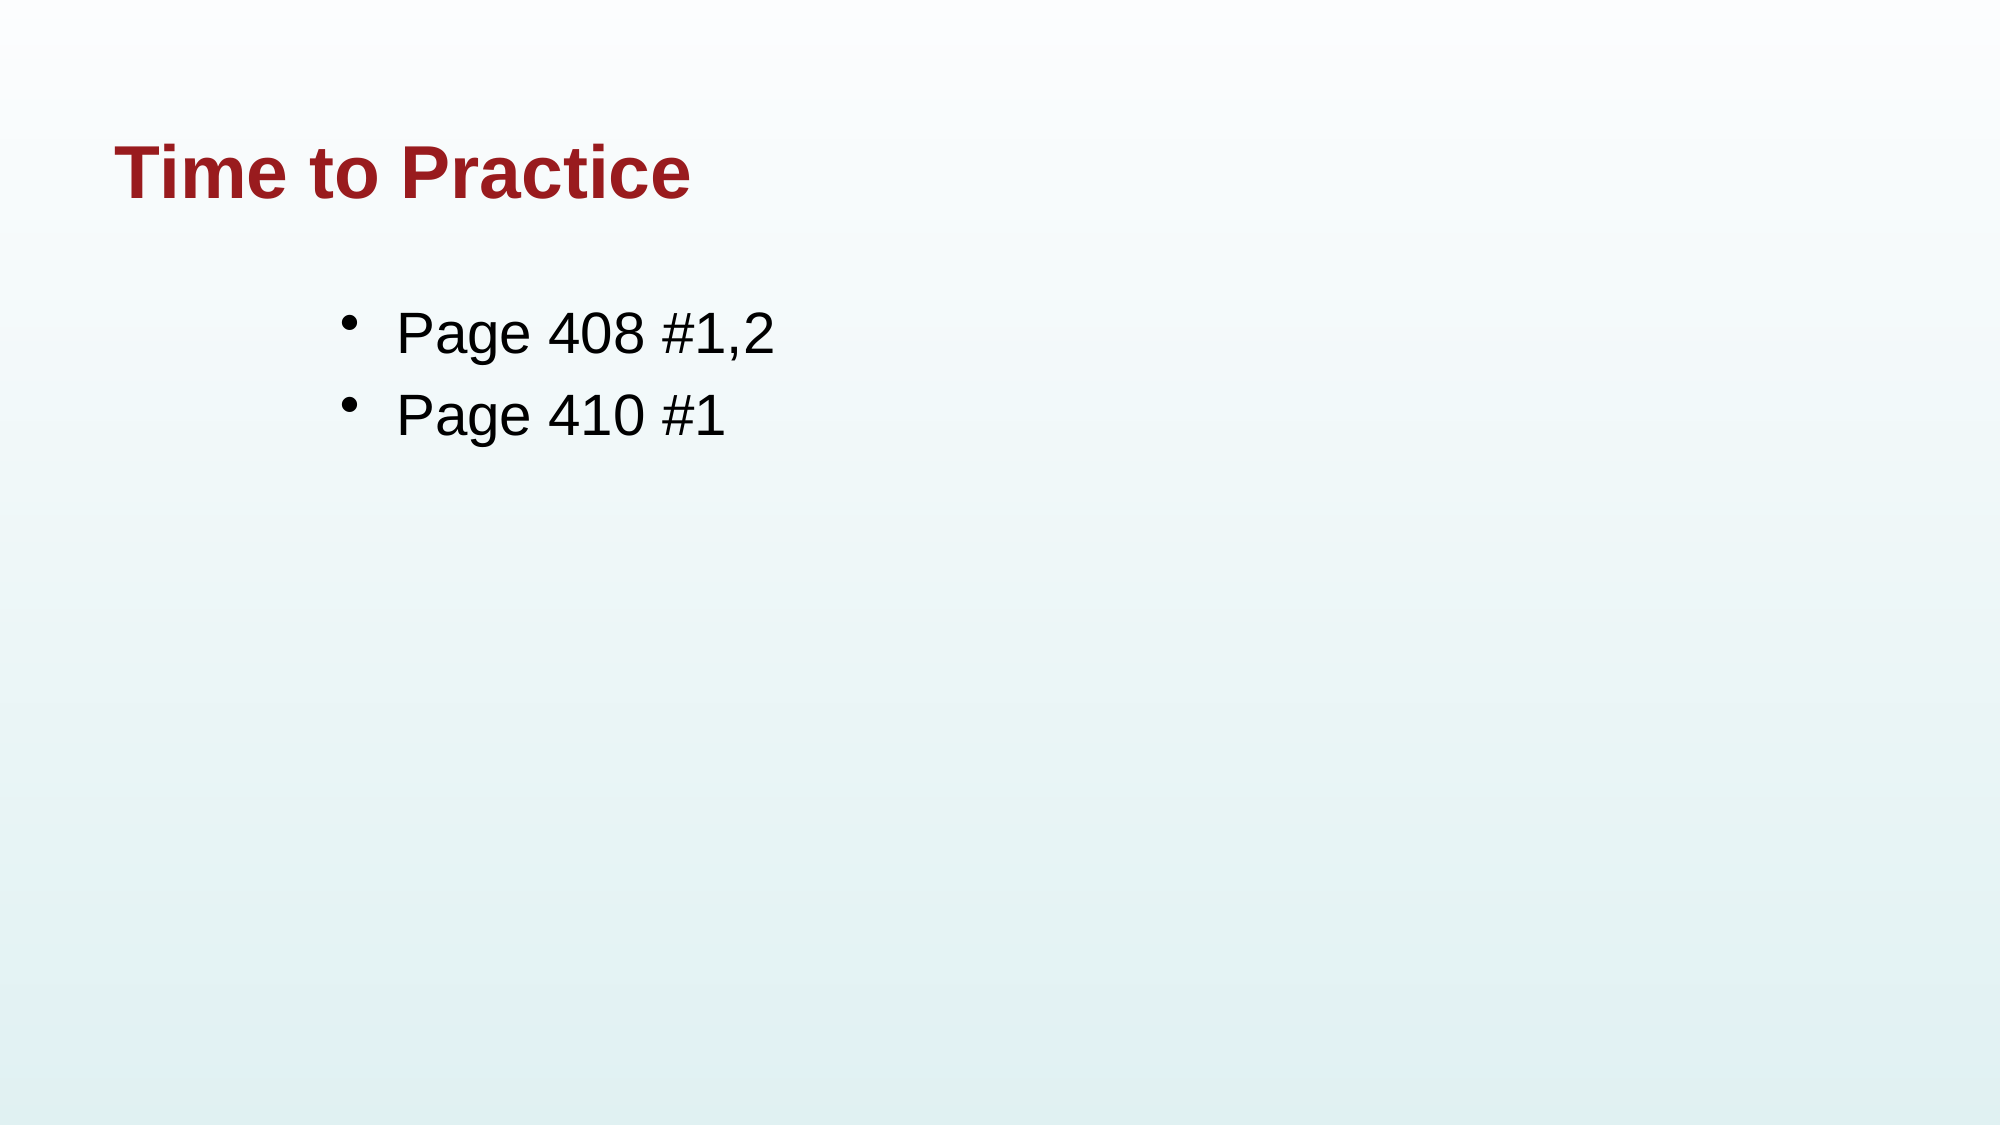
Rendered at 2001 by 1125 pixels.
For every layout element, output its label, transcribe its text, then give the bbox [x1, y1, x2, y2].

title Time to Practice [99, 125, 1900, 213]
list Page 408 #1,2 Page 410 #1 [324, 287, 1675, 459]
